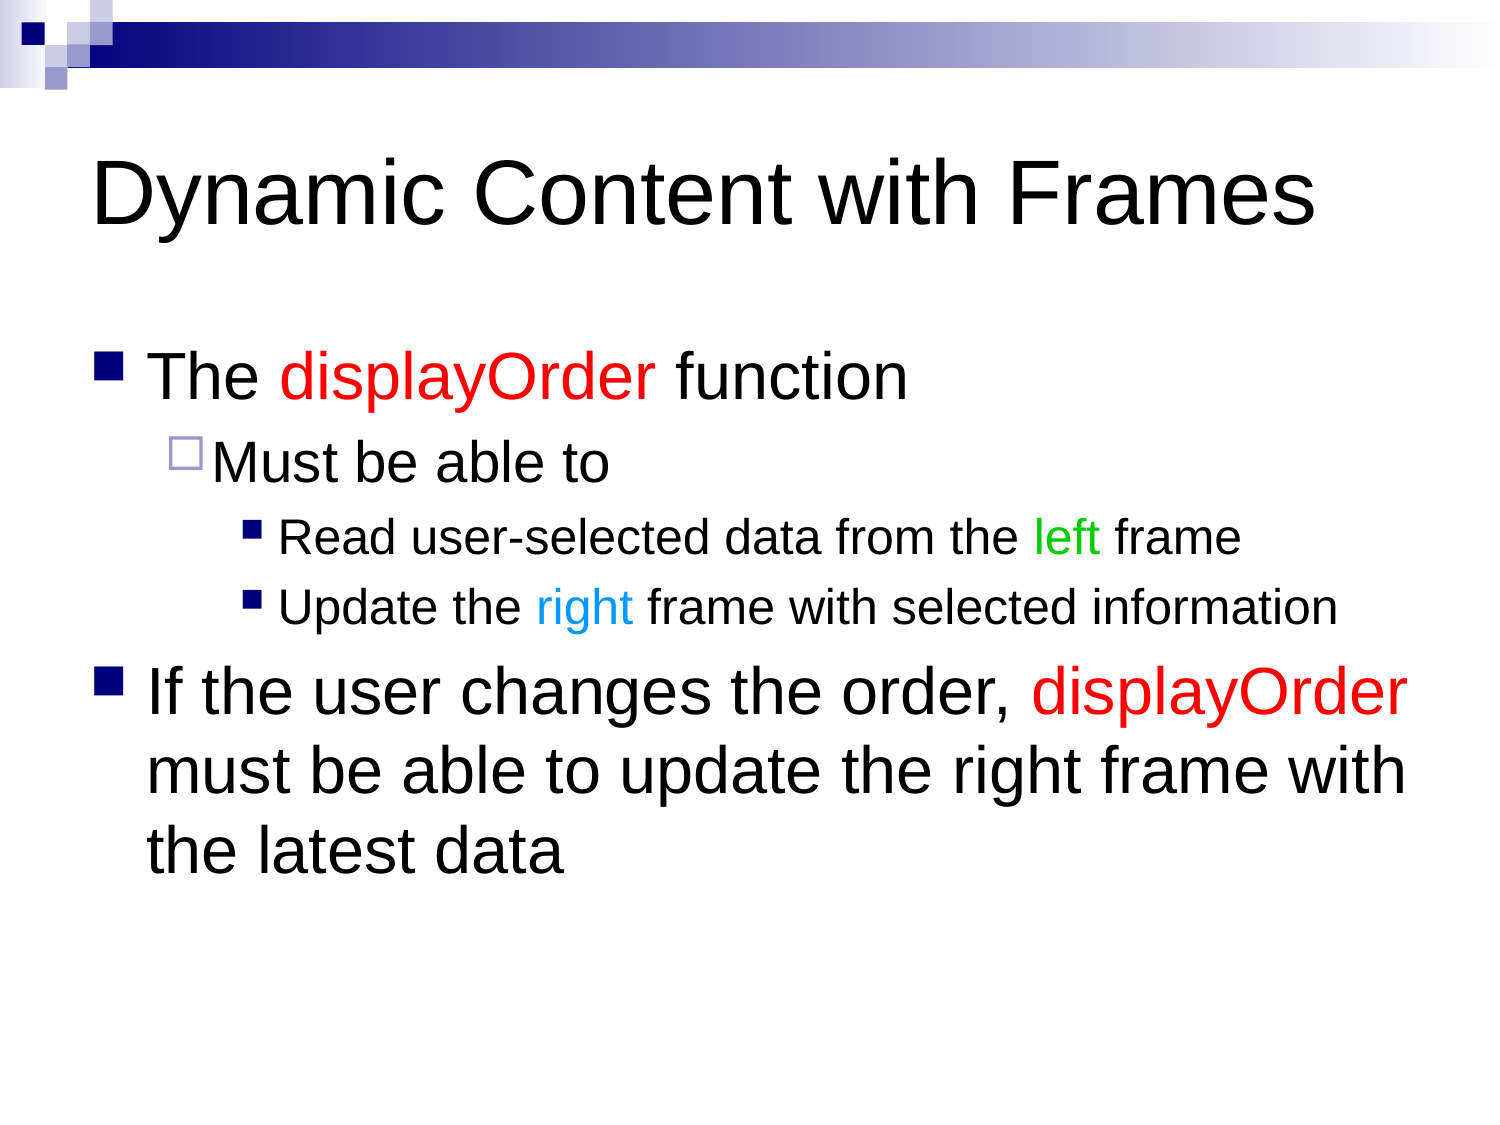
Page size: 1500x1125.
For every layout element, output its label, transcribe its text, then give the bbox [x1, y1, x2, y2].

title Dynamic Content with Frames [74, 74, 1426, 301]
list The displayOrder function Must be able to Read user-selected data from the left frame Update the right frame with selected information If the user changes the order, displayOrder must be able to update the right frame with the latest data [74, 324, 1426, 963]
